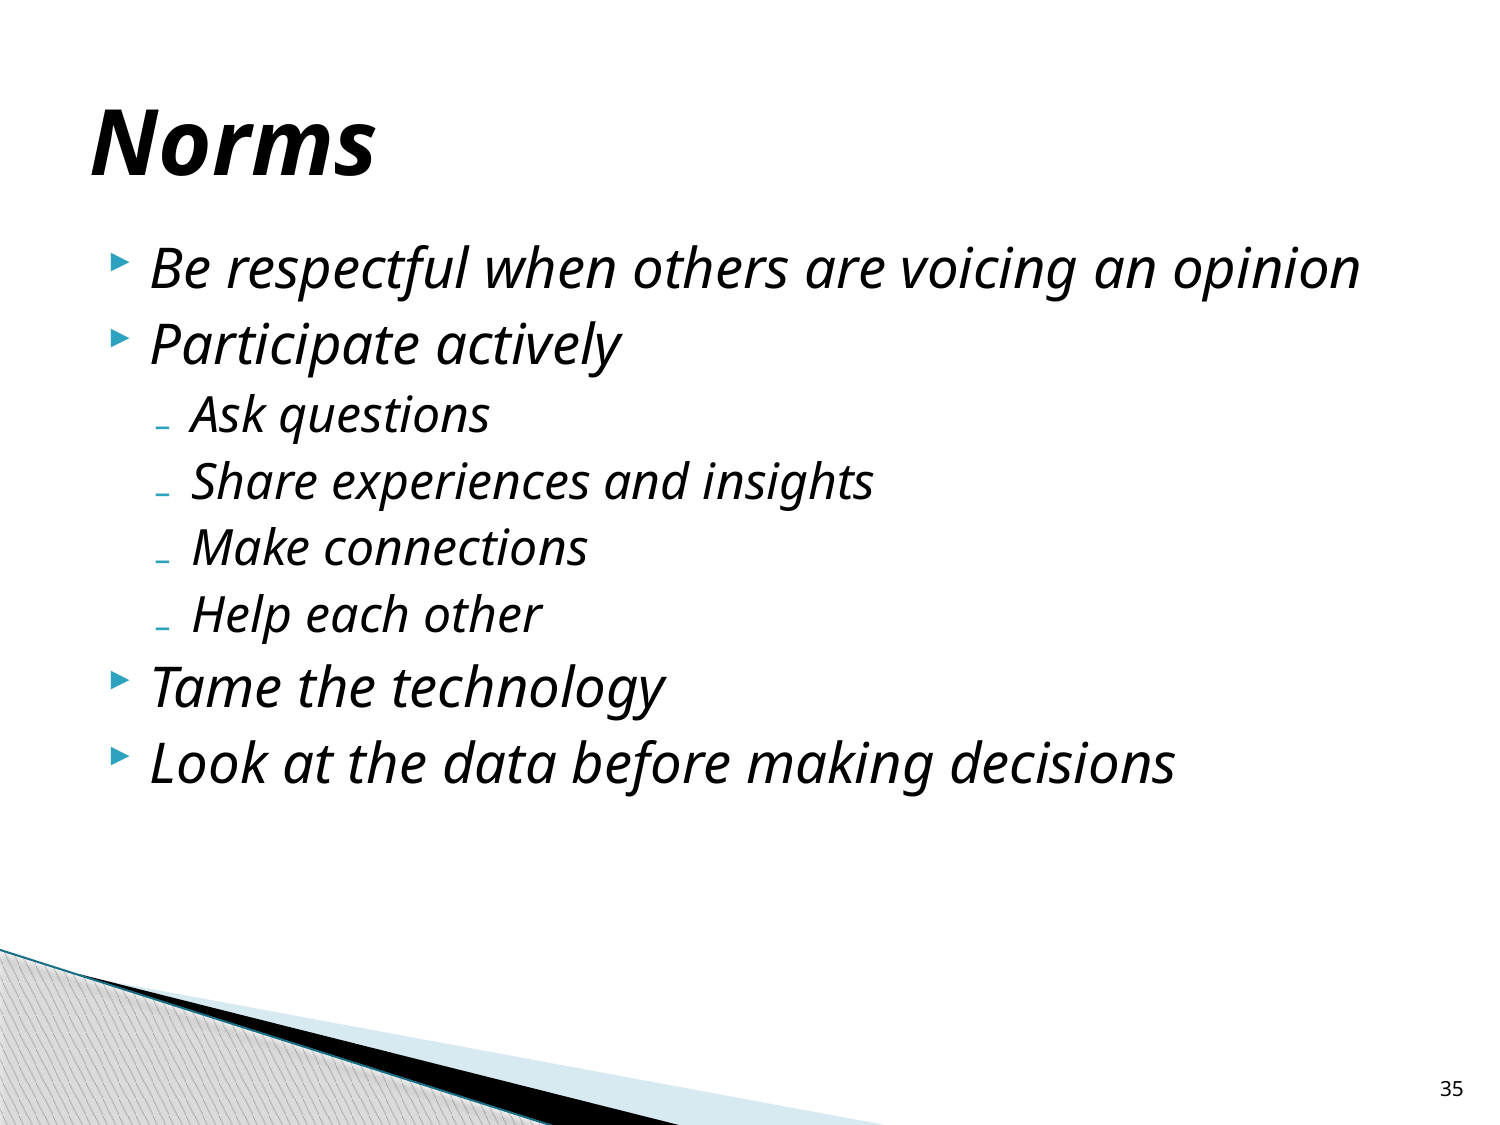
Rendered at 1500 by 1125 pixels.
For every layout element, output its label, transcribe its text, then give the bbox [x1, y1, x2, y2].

list Be respectful when others are voicing an opinion Participate actively Ask questions Share experiences and insights Make connections Help each other Tame the technology Look at the data before making decisions [75, 233, 1425, 1025]
title Norms [75, 45, 1425, 233]
slide_number 35 [1418, 1051, 1479, 1112]
